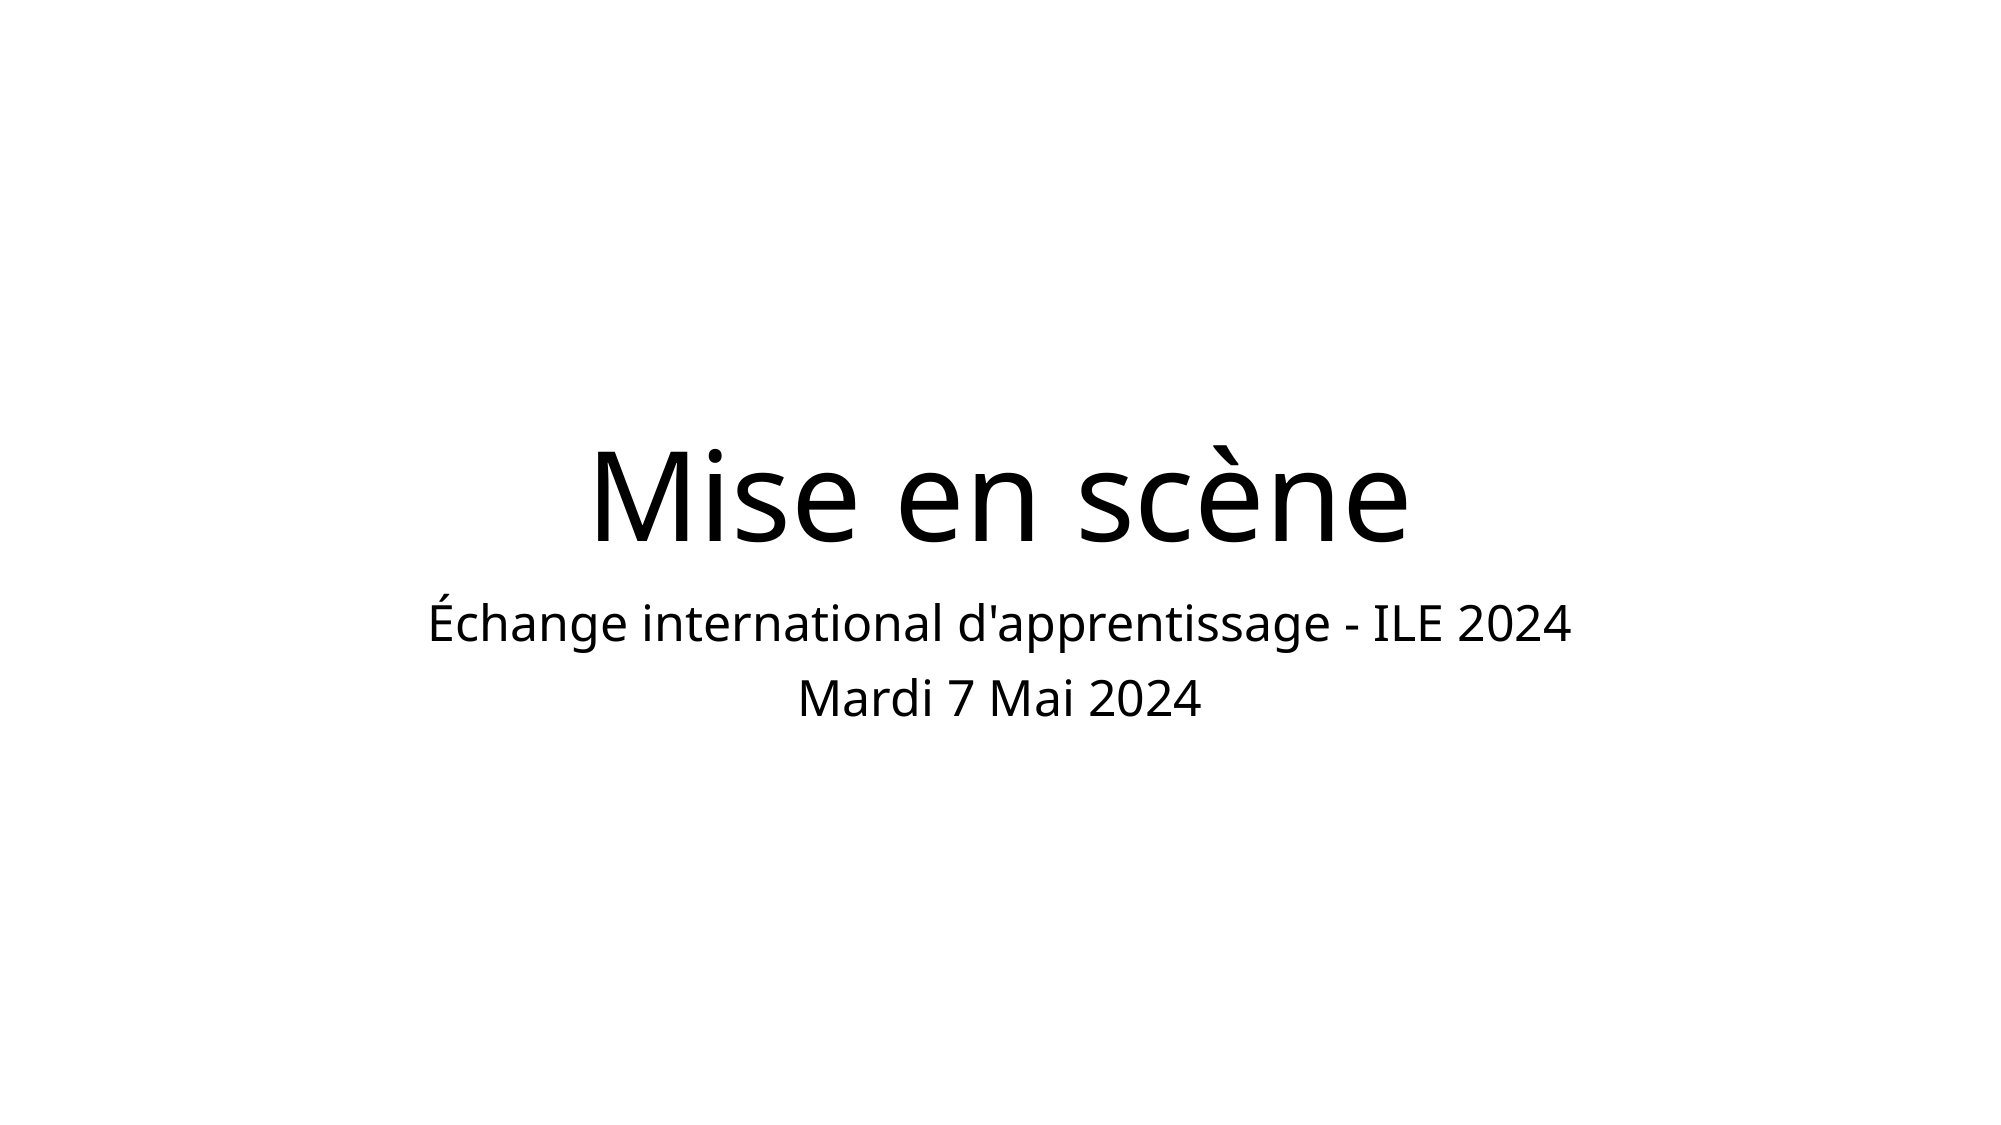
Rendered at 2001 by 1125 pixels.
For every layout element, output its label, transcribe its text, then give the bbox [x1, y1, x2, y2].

subtitle Échange international d'apprentissage - ILE 2024 Mardi 7 Mai 2024 [249, 590, 1750, 863]
title Mise en scène [249, 184, 1750, 576]
